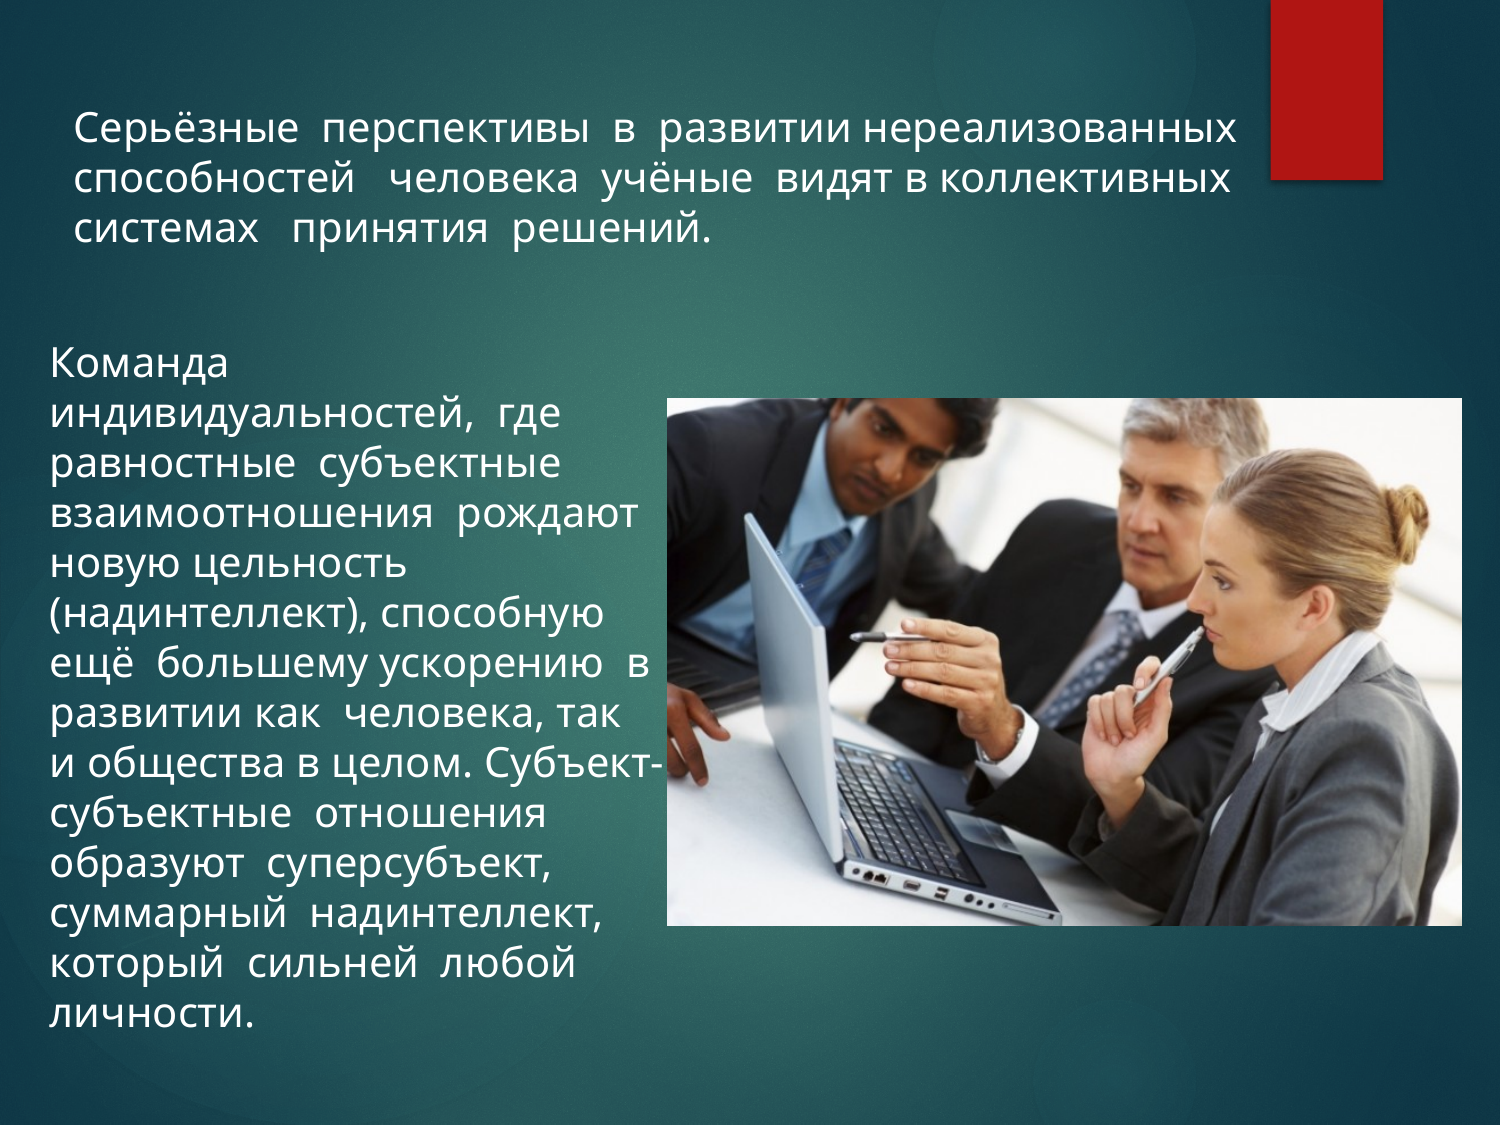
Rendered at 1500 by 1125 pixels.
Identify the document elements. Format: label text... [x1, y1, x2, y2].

text_box Команда индивидуальностей, где равностные субъектные взаимоотношения рождают новую цельность (надинтеллект), способную ещё большему ускорению в развитии как человека, так и общества в целом. Субъект-субъектные отношения образуют суперсубъект, суммарный надинтеллект, который сильней любой личности. [35, 328, 680, 1089]
text_box Серьёзные перспективы в развитии нереализованных способностей человека учёные видят в коллективных системах принятия решений. [58, 93, 1407, 259]
picture [667, 398, 1463, 926]
